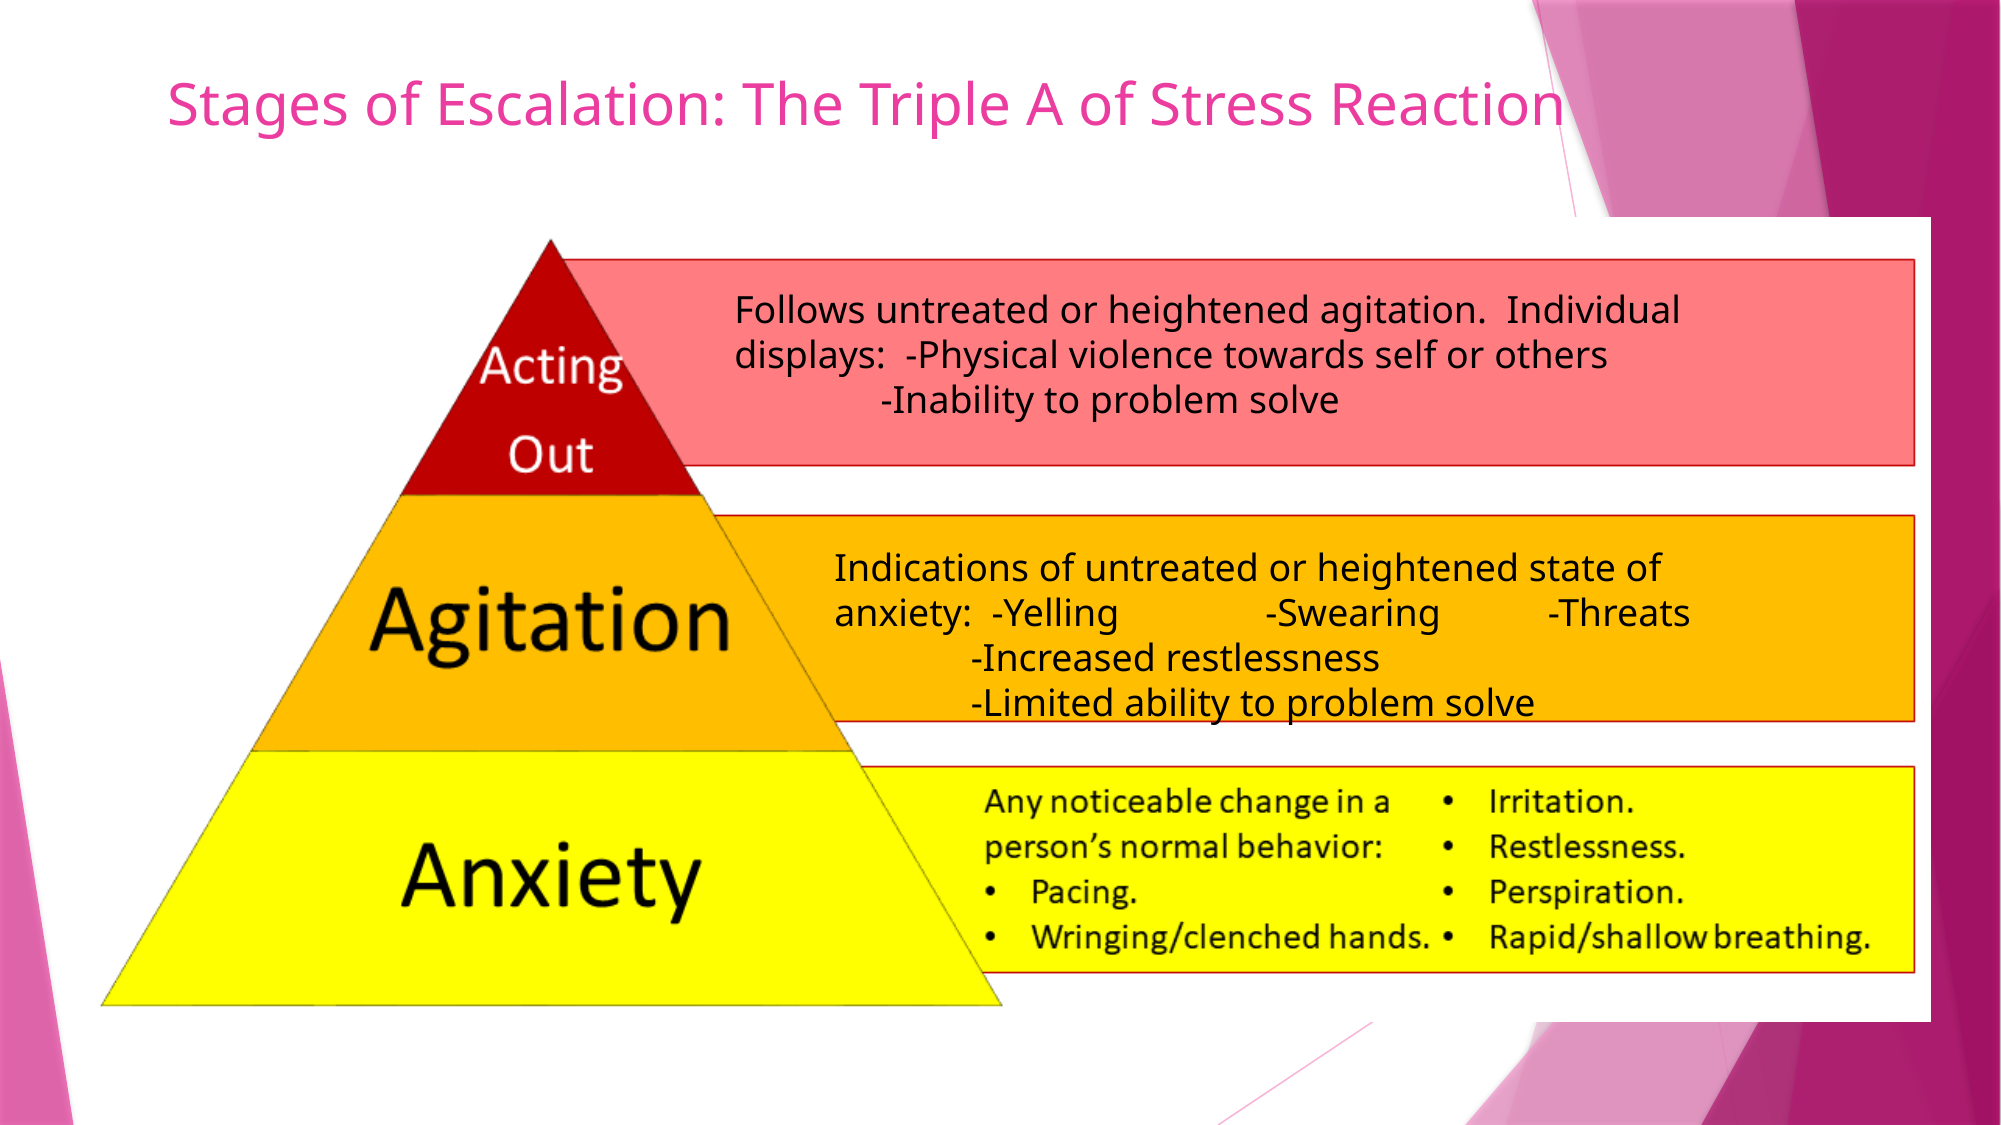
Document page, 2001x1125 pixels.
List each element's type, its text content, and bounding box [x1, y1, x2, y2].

title Stages of Escalation: The Triple A of Stress Reaction [152, 0, 1866, 204]
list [86, 217, 1932, 1023]
